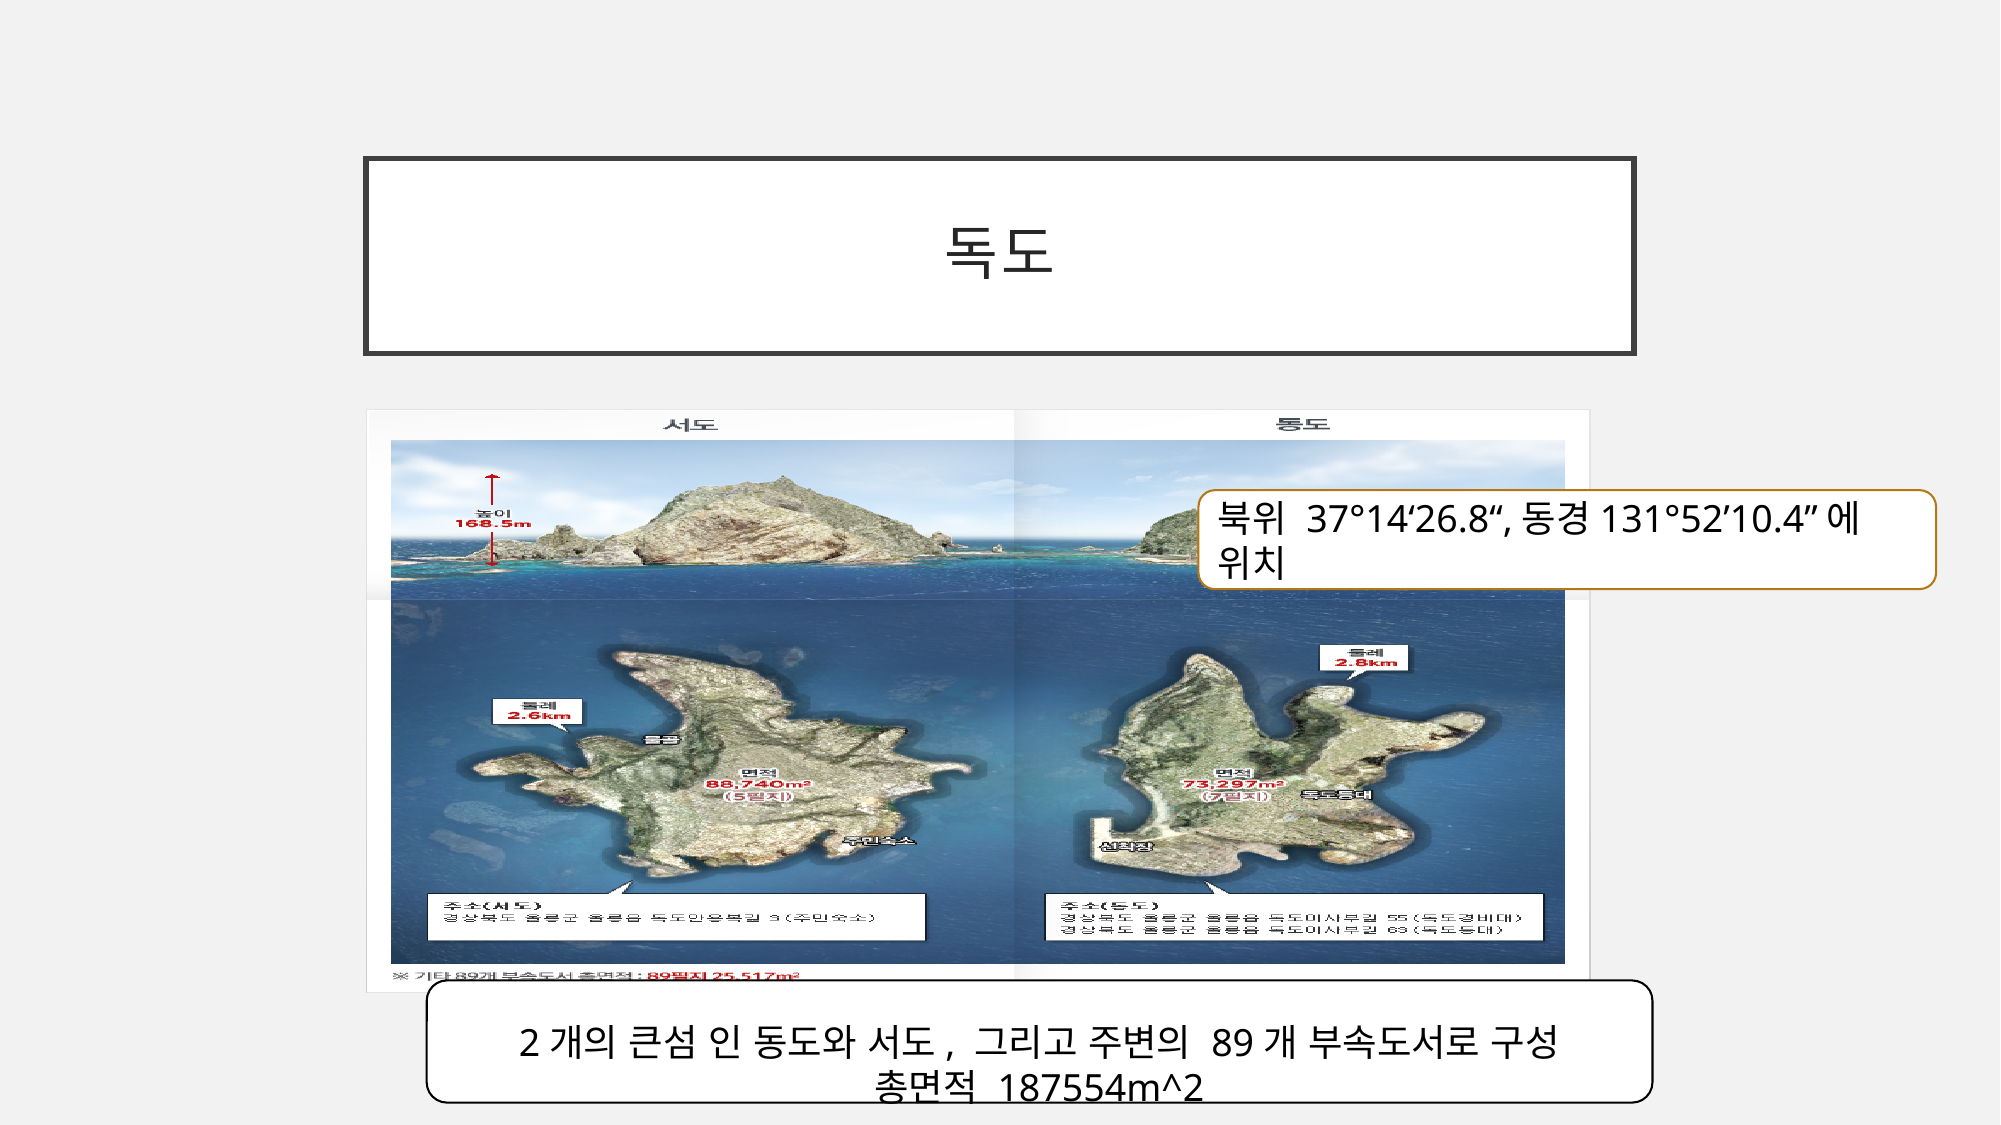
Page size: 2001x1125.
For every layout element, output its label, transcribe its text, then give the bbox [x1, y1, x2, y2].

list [365, 409, 1591, 993]
text_box 2개의 큰섬 인 동도와 서도, 그리고 주변의 89개 부속도서로 구성 총면적 187554m^2 [425, 979, 1654, 1104]
title 독도 [363, 156, 1637, 356]
text_box 북위 37°14‘26.8“,동경131°52’10.4”에 위치 [1591, 489, 1938, 591]
